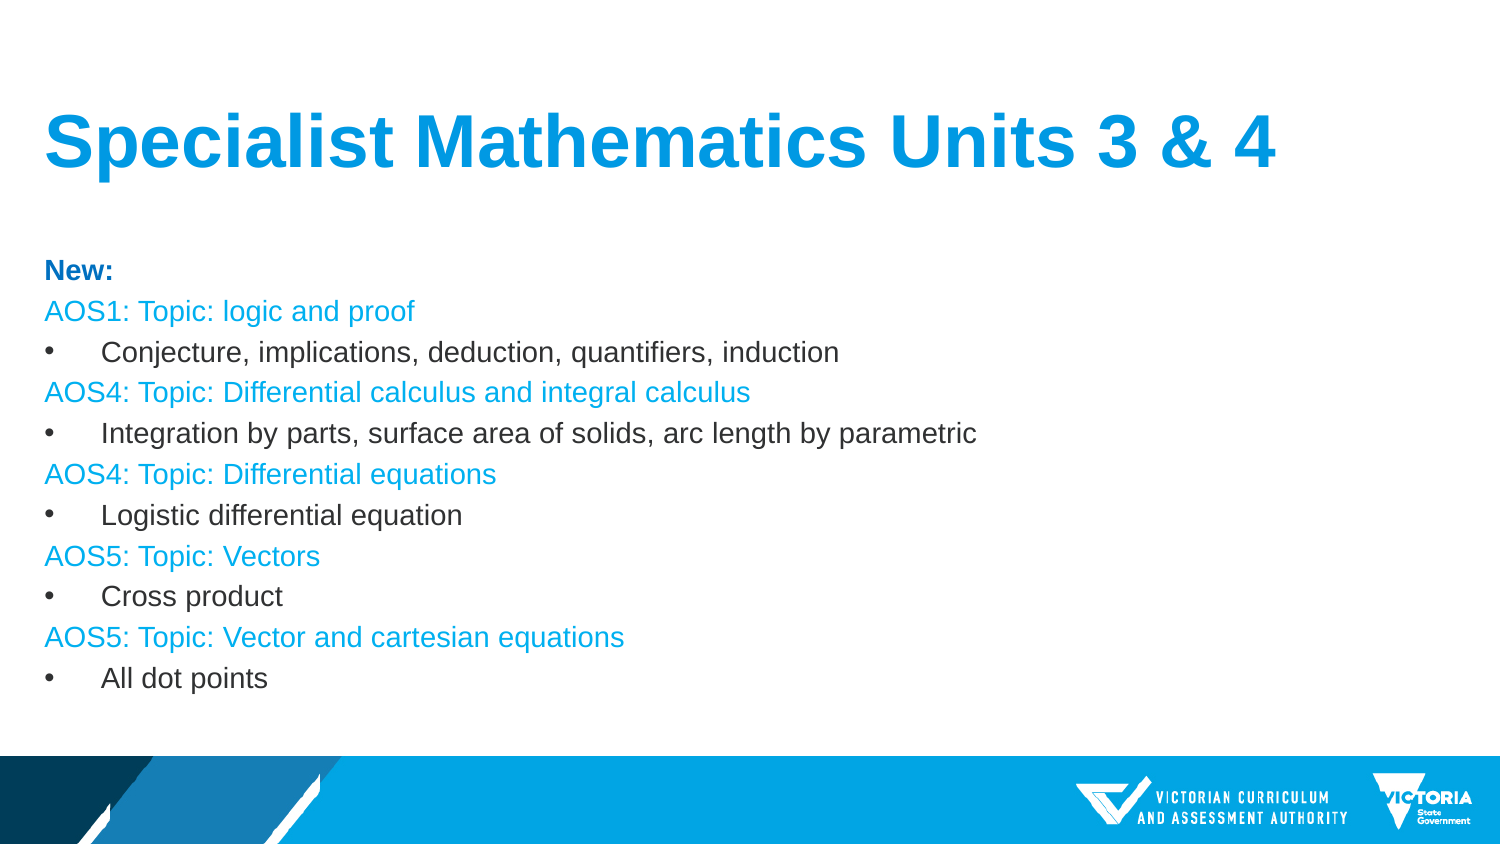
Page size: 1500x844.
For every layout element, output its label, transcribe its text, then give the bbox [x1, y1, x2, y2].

picture [1308, 814, 1313, 823]
picture [1258, 812, 1262, 823]
list New: AOS1: Topic: logic and proof Conjecture, implications, deduction, quantifiers, induction AOS4: Topic: Differential calculus and integral calculus Integration by parts, surface area of solids, arc length by parametric AOS4: Topic: Differential equations Logistic differential equation AOS5: Topic: Vectors Cross product AOS5: Topic: Vector and cartesian equations All dot points [29, 243, 1459, 732]
picture [1214, 792, 1219, 802]
picture [1240, 812, 1244, 823]
title Specialist Mathematics Units 3 & 4 [29, 67, 1459, 209]
picture [1201, 812, 1205, 823]
picture [1268, 792, 1272, 802]
picture [1281, 812, 1286, 823]
picture [1224, 792, 1229, 802]
picture [1249, 812, 1254, 823]
picture [1318, 812, 1322, 823]
picture [1460, 793, 1471, 803]
picture [1199, 792, 1204, 803]
picture [1426, 792, 1452, 804]
picture [1374, 774, 1425, 828]
picture [0, 0, 1500, 844]
picture [1302, 792, 1306, 803]
picture [1077, 777, 1150, 824]
picture [1229, 813, 1235, 823]
picture [1190, 792, 1194, 802]
picture [1299, 812, 1303, 823]
picture [1149, 813, 1153, 823]
picture [1320, 792, 1327, 802]
